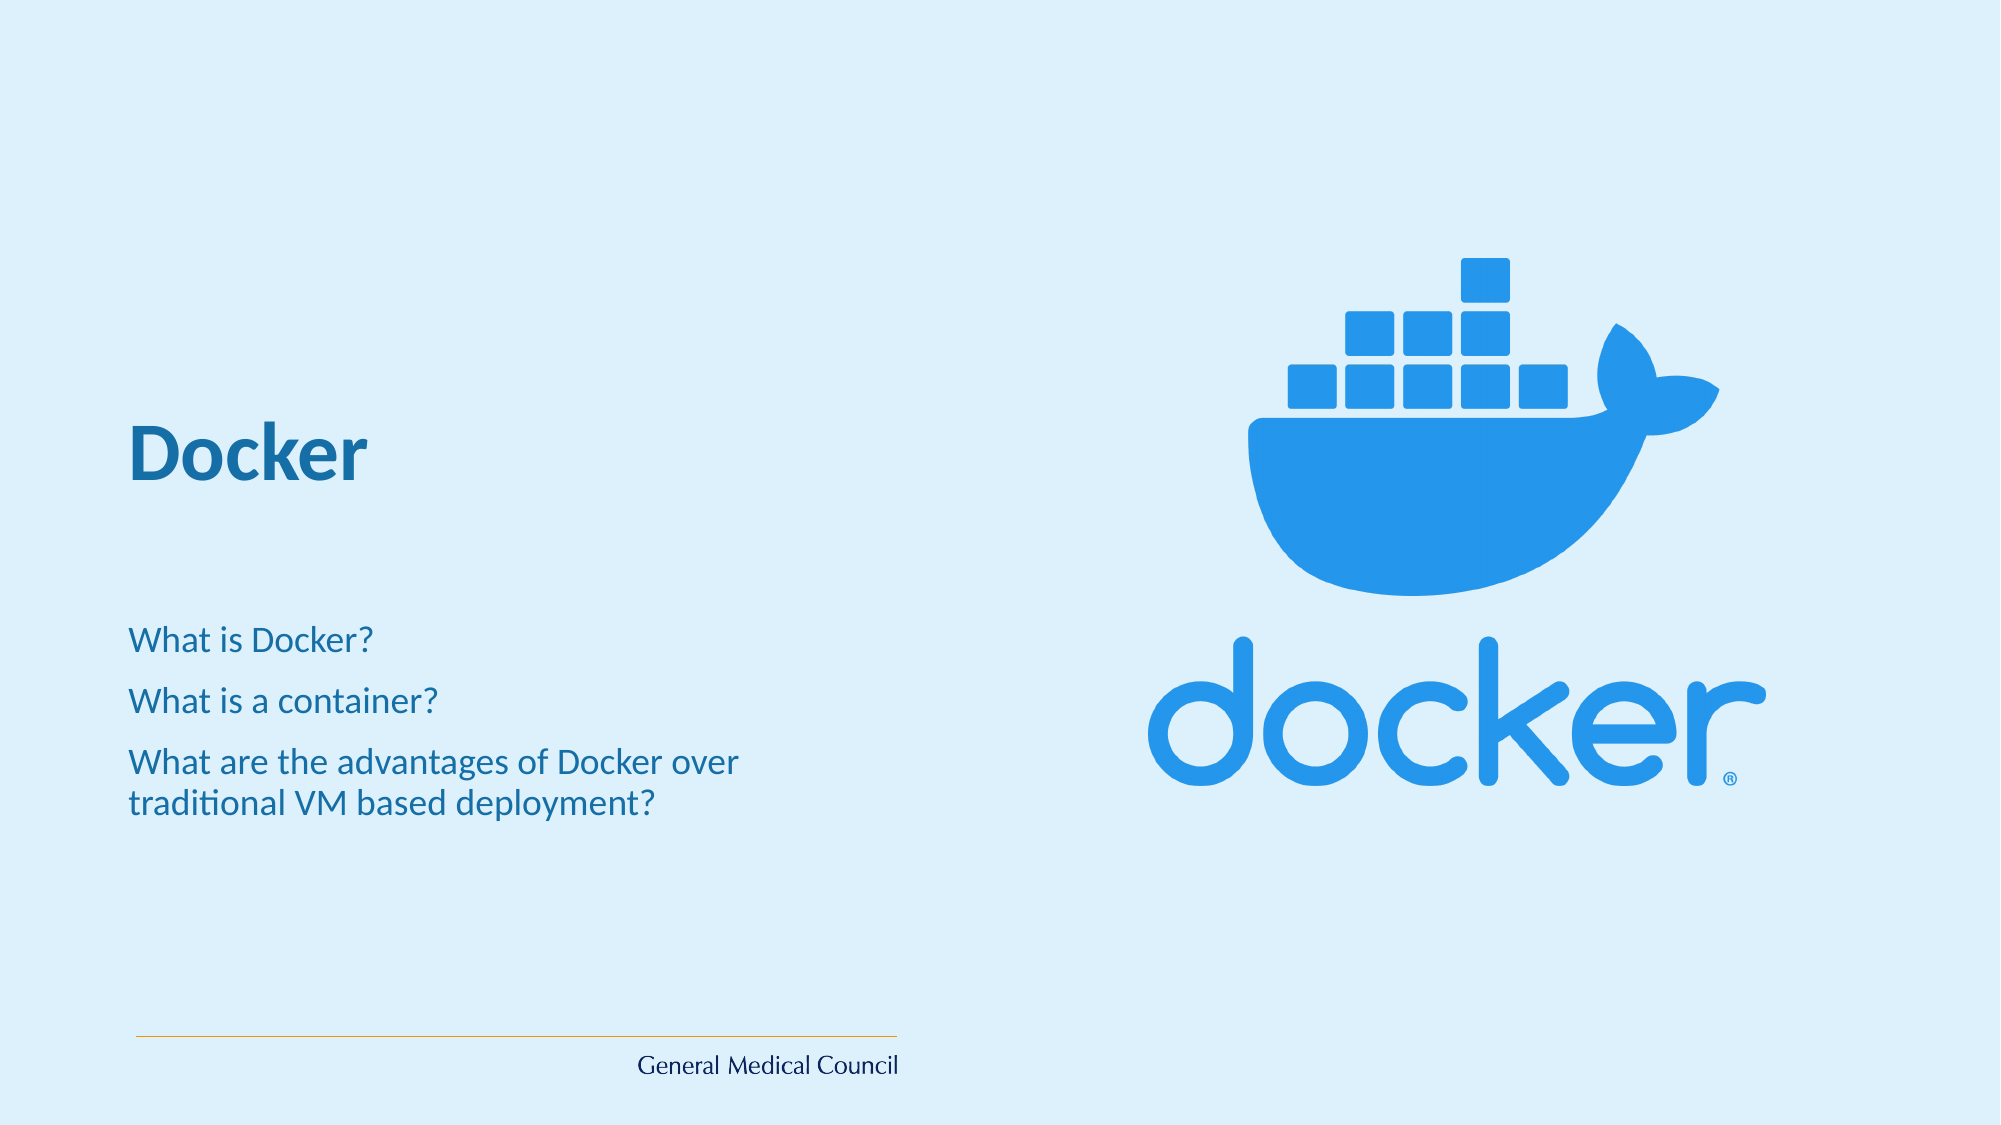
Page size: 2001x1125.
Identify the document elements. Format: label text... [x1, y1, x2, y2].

list Docker [113, 401, 900, 584]
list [1148, 258, 1766, 786]
list What is Docker? What is a container? What are the advantages of Docker over traditional VM based deployment? [113, 612, 899, 906]
picture [634, 1052, 901, 1077]
